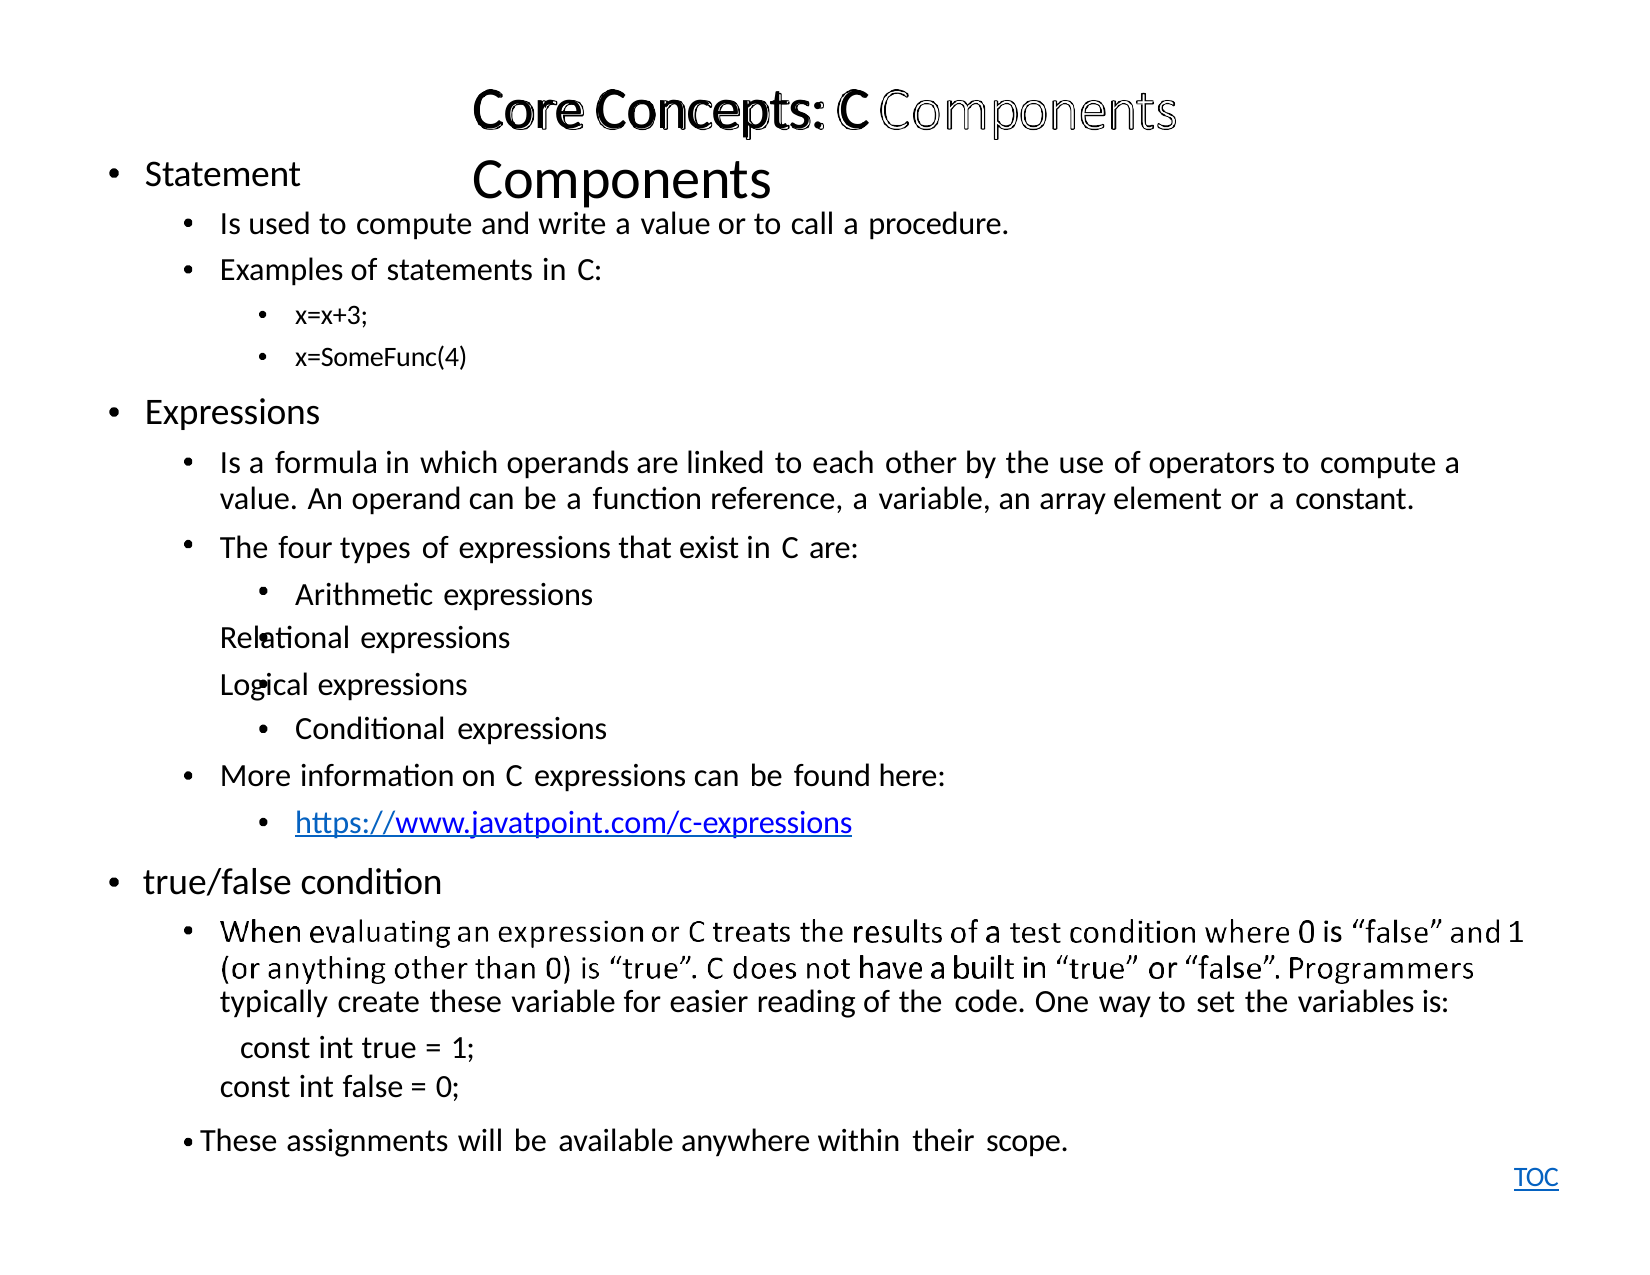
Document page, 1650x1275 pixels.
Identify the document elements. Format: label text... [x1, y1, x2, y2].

picture [1009, 919, 1290, 943]
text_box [220, 919, 944, 984]
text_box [1023, 956, 1045, 979]
picture [1299, 920, 1314, 943]
picture [837, 89, 866, 130]
title Core Concepts: C Components [470, 67, 1180, 137]
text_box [1186, 954, 1280, 979]
picture [1510, 920, 1523, 943]
picture [986, 926, 1000, 943]
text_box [1352, 918, 1499, 943]
picture [474, 89, 584, 130]
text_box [1149, 962, 1178, 979]
picture [880, 89, 1176, 140]
text_box [109, 877, 119, 887]
picture [1290, 956, 1473, 984]
picture [595, 89, 824, 140]
text_box [109, 168, 119, 178]
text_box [1056, 954, 1138, 979]
text_box Statement Is used to compute and write a value or to call a procedure. Examples of statements in C: x=x+3; x=SomeFunc(4) Expressions Is a formula in which operands are linked to each other by the use of operators to compute a value. An operand can be a function reference, a variable, an array element or a constant. The four types of expressions that exist in C are: Arithmetic expressions Relational expressions Logical expressions Conditional expressions More information on C expressions can be found here: https://www.javatpoint.com/c-expressions true/false condition typically create these variable for easier reading of the code. One way to set the variables is: const int true = 1; const int false = 0; These assignments will be available anywhere within their scope. [142, 137, 1476, 1159]
picture [950, 918, 979, 943]
text_box [109, 407, 119, 417]
footer TOC [1511, 1163, 1563, 1275]
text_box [954, 955, 1014, 979]
